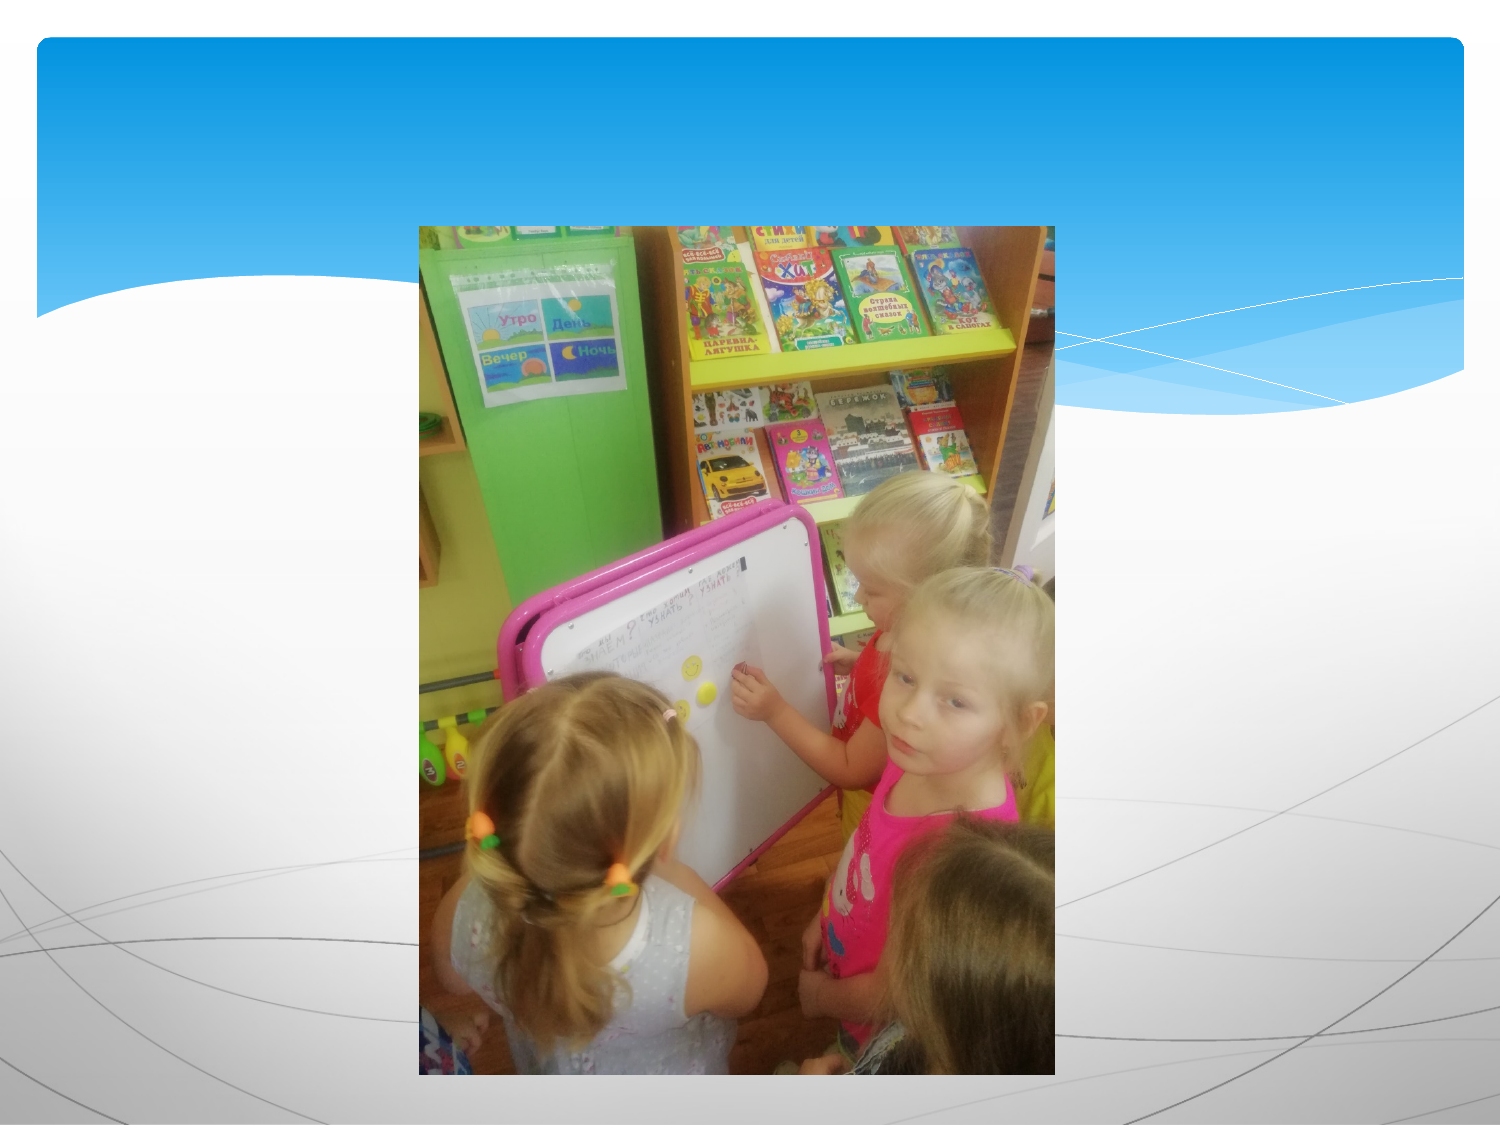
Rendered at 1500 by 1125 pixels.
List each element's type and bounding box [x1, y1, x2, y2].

picture [418, 226, 1056, 1075]
